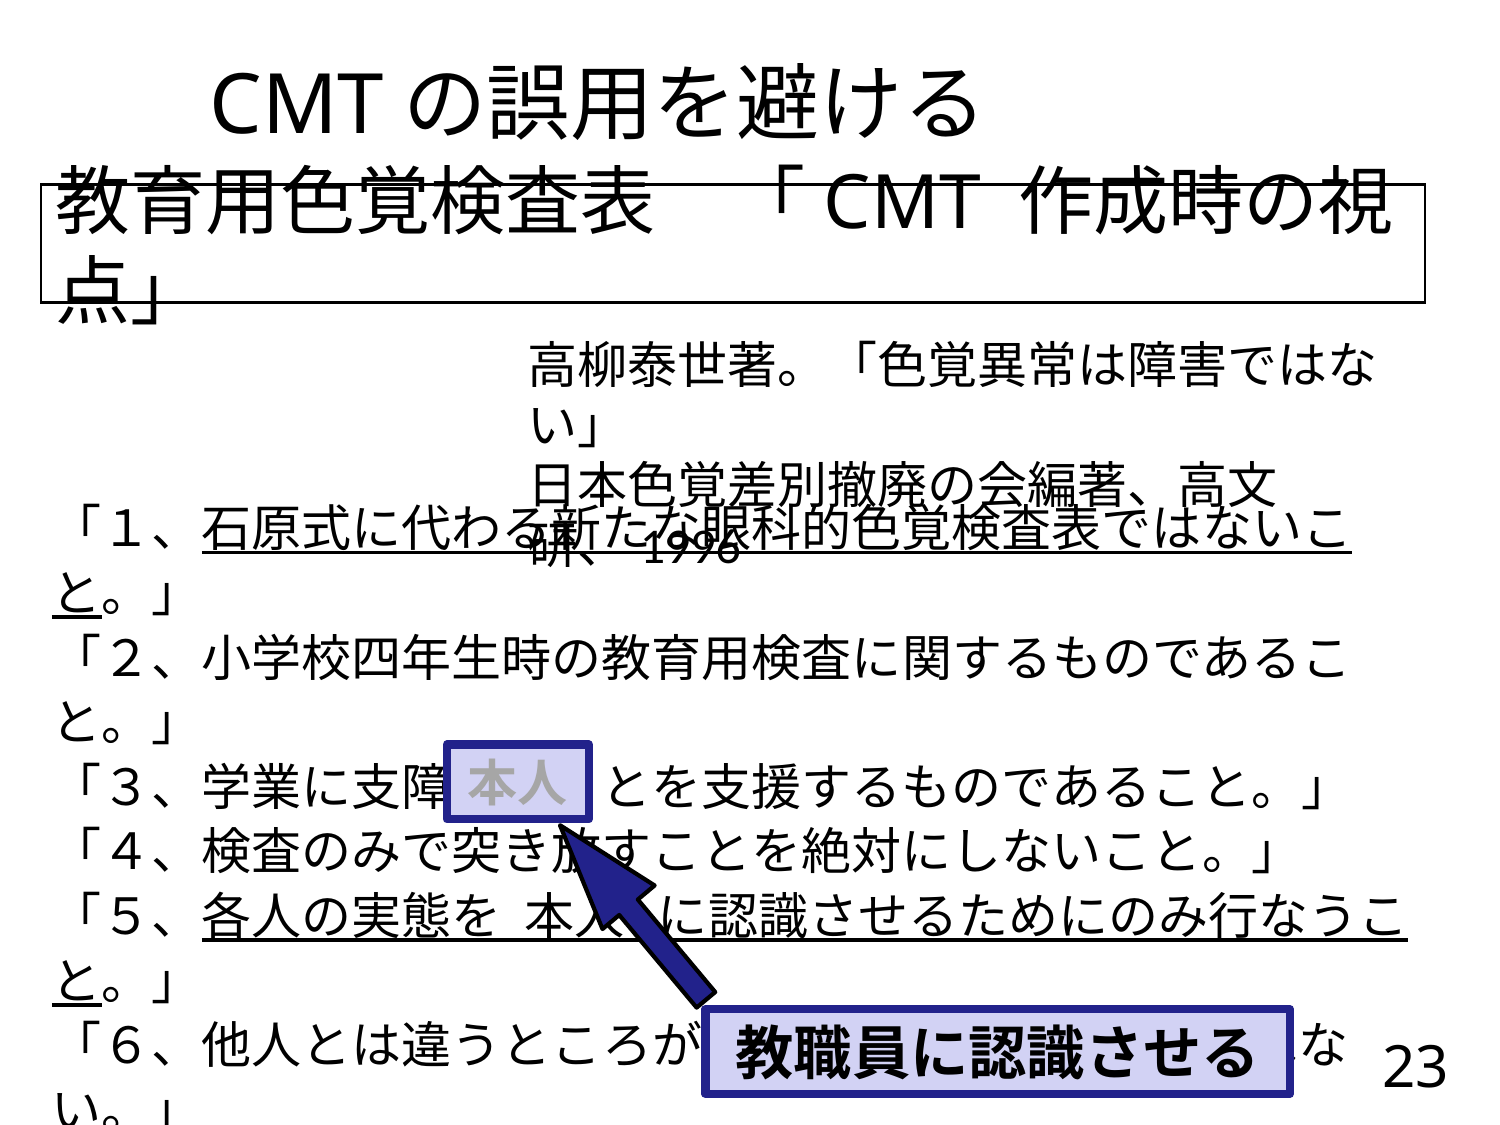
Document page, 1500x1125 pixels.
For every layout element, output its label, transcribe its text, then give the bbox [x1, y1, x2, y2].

text_box 教育用色覚検査表 「CMT 作成時の視点」 [41, 184, 1425, 303]
text_box 教職員に認識させる [705, 1009, 1290, 1094]
text_box [558, 823, 718, 1010]
text_box 「１、石原式に代わる新たな眼科的色覚検査表ではないこと。」 「２、小学校四年生時の教育用検査に関するものであること。」 「３、学業に支障なきことを支援するものであること。」 「４、検査のみで突き放すことを絶対にしないこと。」 「５、各人の実態を 本人 に認識させるためにのみ行なうこと。」 「６、他人とは違うところがあるが大きなハンディではない。」 「７．教材その他の資料での色使用に関する教育上の総括的指針 を明示すること。」 [37, 484, 1500, 1125]
text_box 本人 [446, 744, 589, 820]
text_box 高柳泰世著。「色覚異常は障害ではない」 日本色覚差別撤廃の会編著、高文研、1996 [513, 326, 1482, 581]
text_box CMTの誤用を避ける [194, 42, 1187, 158]
